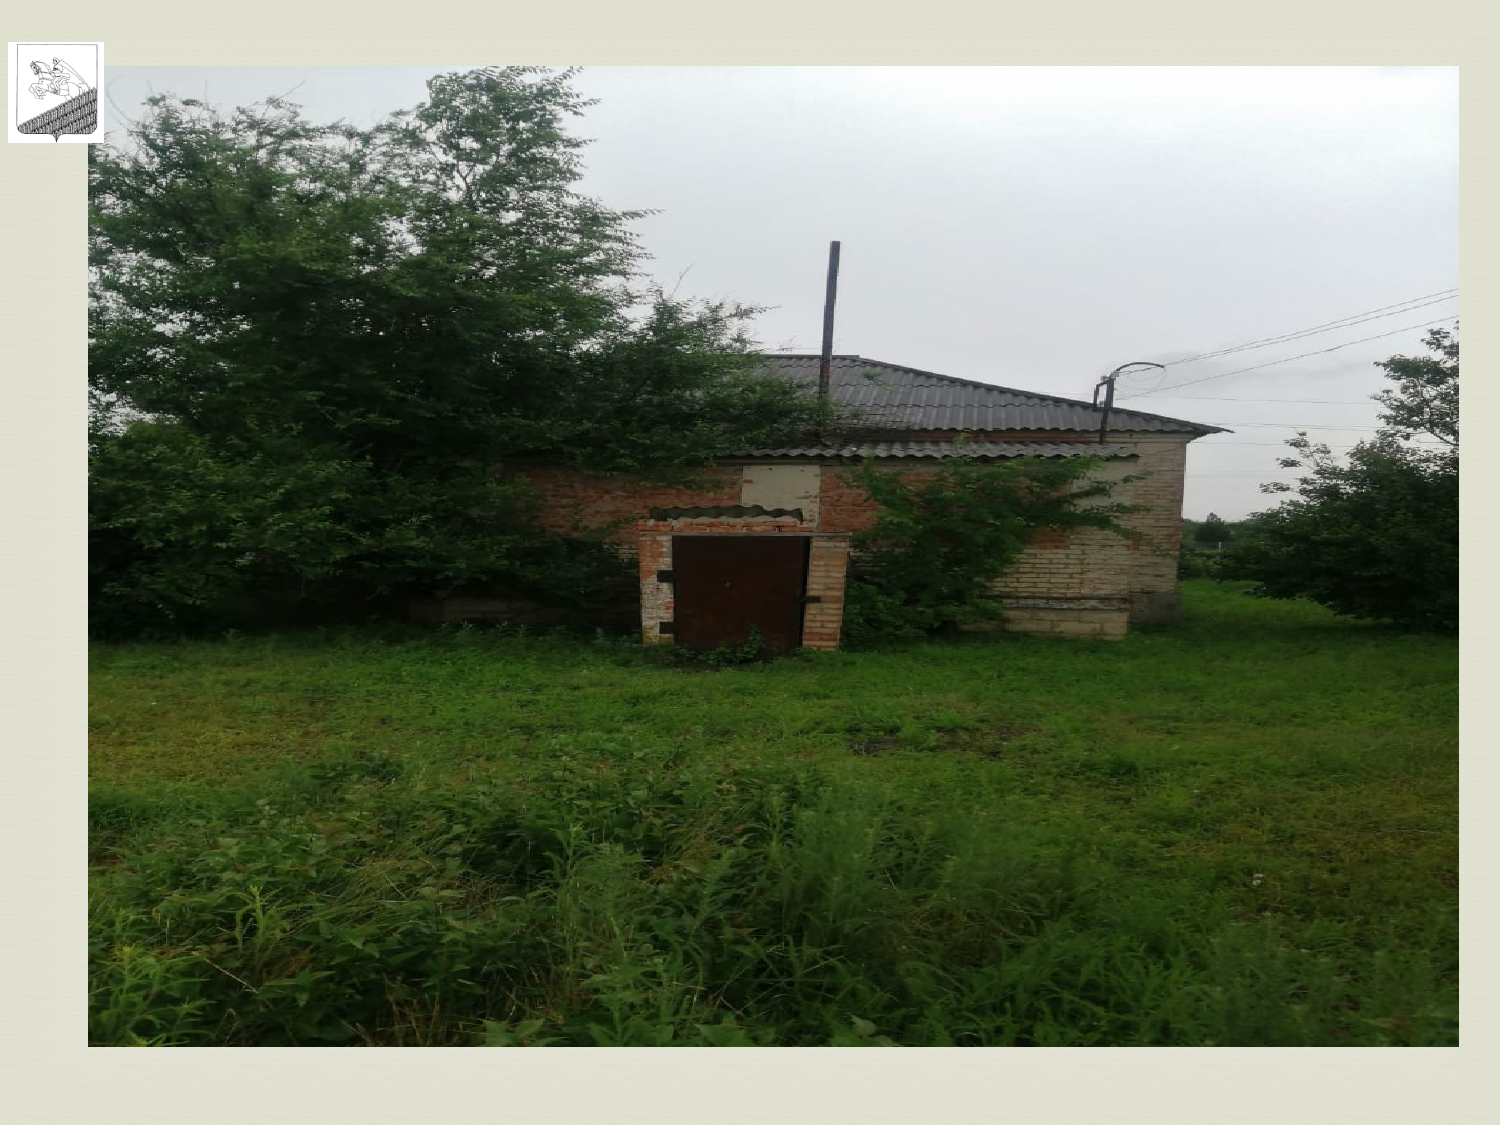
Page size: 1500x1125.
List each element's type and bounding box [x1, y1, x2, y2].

picture [8, 42, 1460, 1048]
